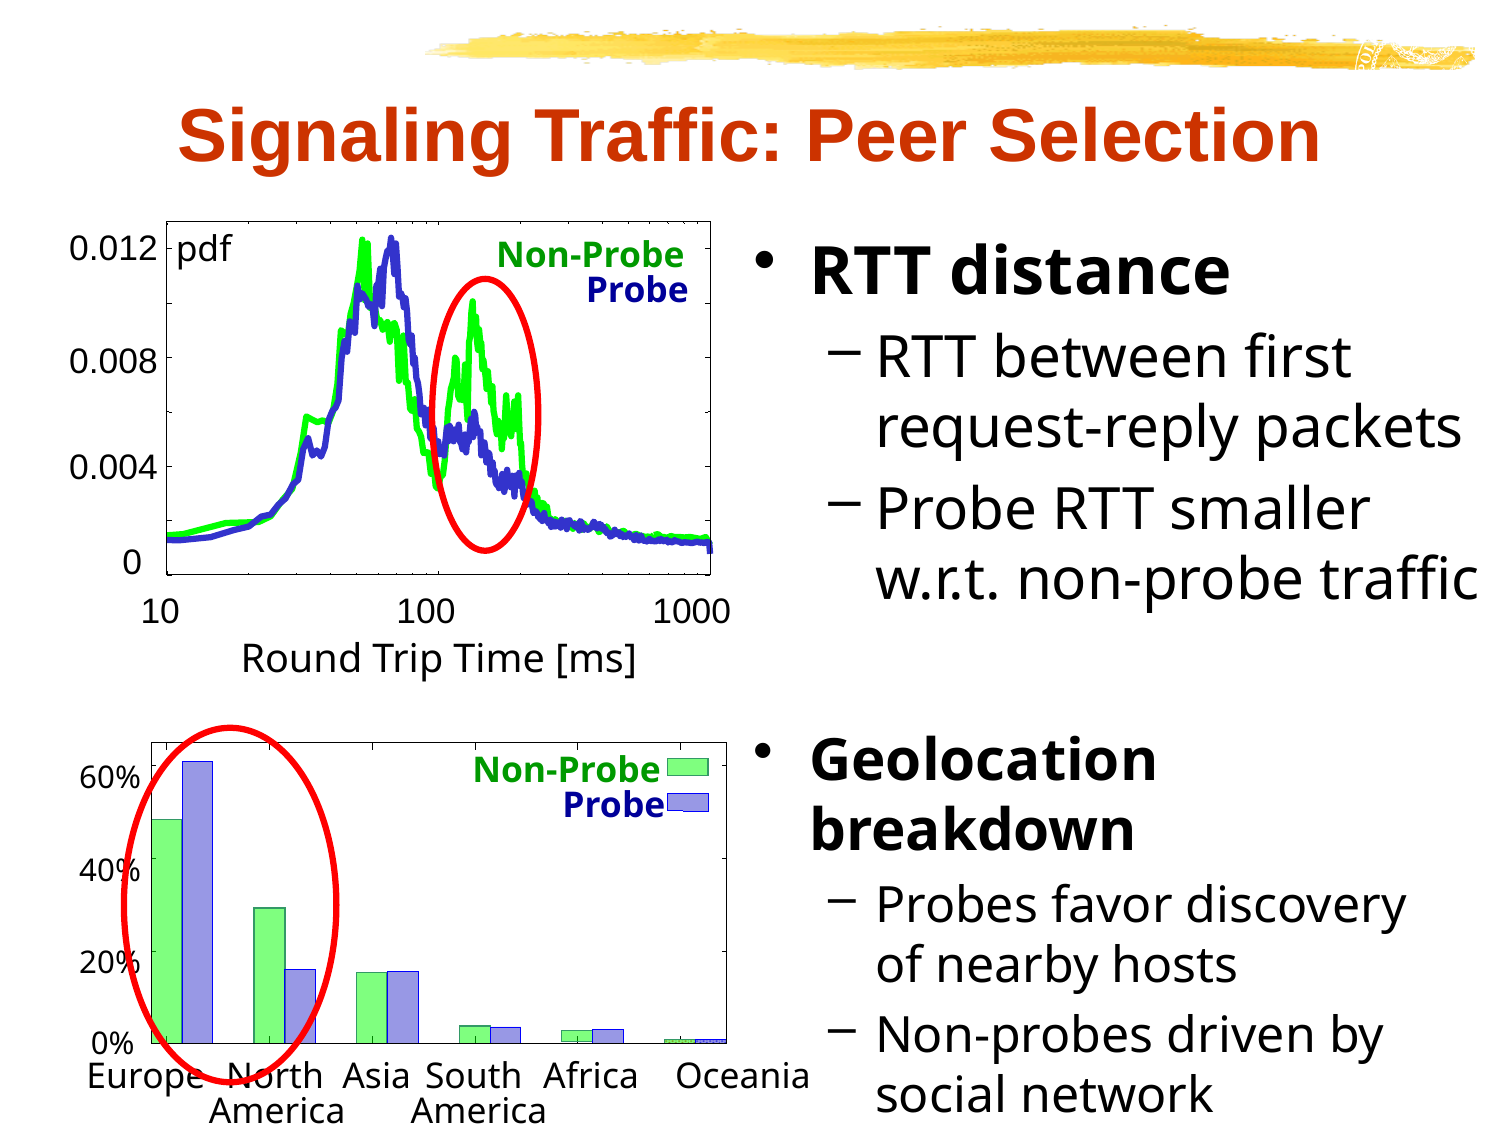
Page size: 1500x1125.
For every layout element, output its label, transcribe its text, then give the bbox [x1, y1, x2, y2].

list RTT distance RTT between first request-reply packets Probe RTT smaller w.r.t. non-probe traffic [738, 219, 1500, 715]
text_box [432, 278, 539, 551]
text_box 100 [386, 587, 456, 631]
text_box 0.008 [59, 337, 158, 381]
text_box 1000 [642, 587, 732, 631]
text_box [768, 687, 1500, 1125]
picture [425, 20, 1352, 80]
text_box Non-Probe [348, 231, 685, 275]
text_box Geolocation breakdown Probes favor discovery of nearby hosts Non-probes driven by social network [738, 715, 1470, 1125]
title Signaling Traffic: Peer Selection [112, 87, 1388, 176]
text_box 0.012 [59, 224, 158, 268]
text_box 0 [112, 538, 142, 582]
text_box [166, 221, 711, 575]
text_box [191, 727, 269, 740]
text_box 0.004 [59, 444, 158, 487]
text_box Probe [585, 267, 689, 310]
text_box Round Trip Time [ms] [240, 633, 638, 681]
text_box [69, 741, 810, 1125]
text_box 10 [130, 587, 181, 631]
